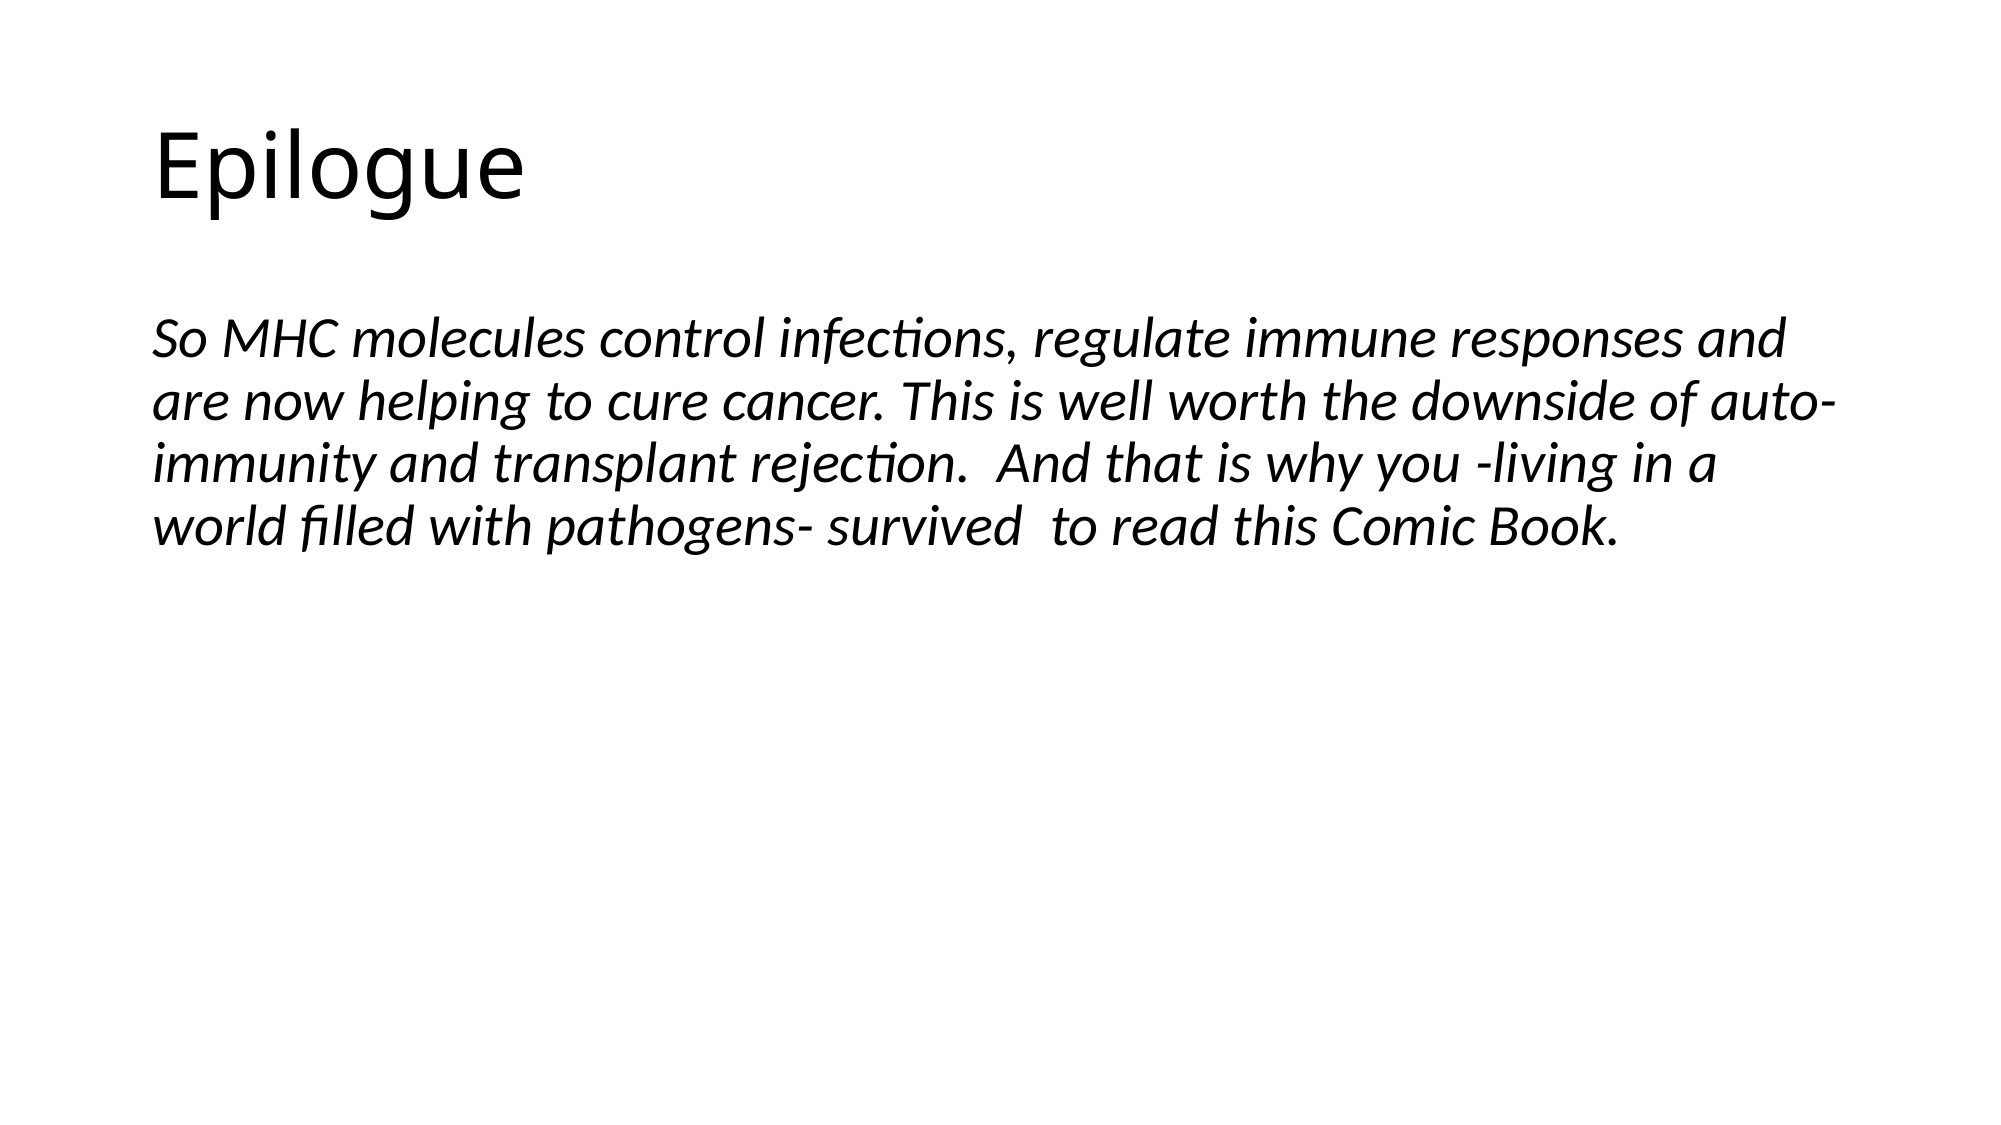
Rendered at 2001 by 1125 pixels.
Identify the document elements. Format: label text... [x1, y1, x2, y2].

title Epilogue [137, 59, 1863, 278]
list So MHC molecules control infections, regulate immune responses and are now helping to cure cancer. This is well worth the downside of auto-immunity and transplant rejection. And that is why you -living in a world filled with pathogens- survived to read this Comic Book. [137, 299, 1863, 1014]
